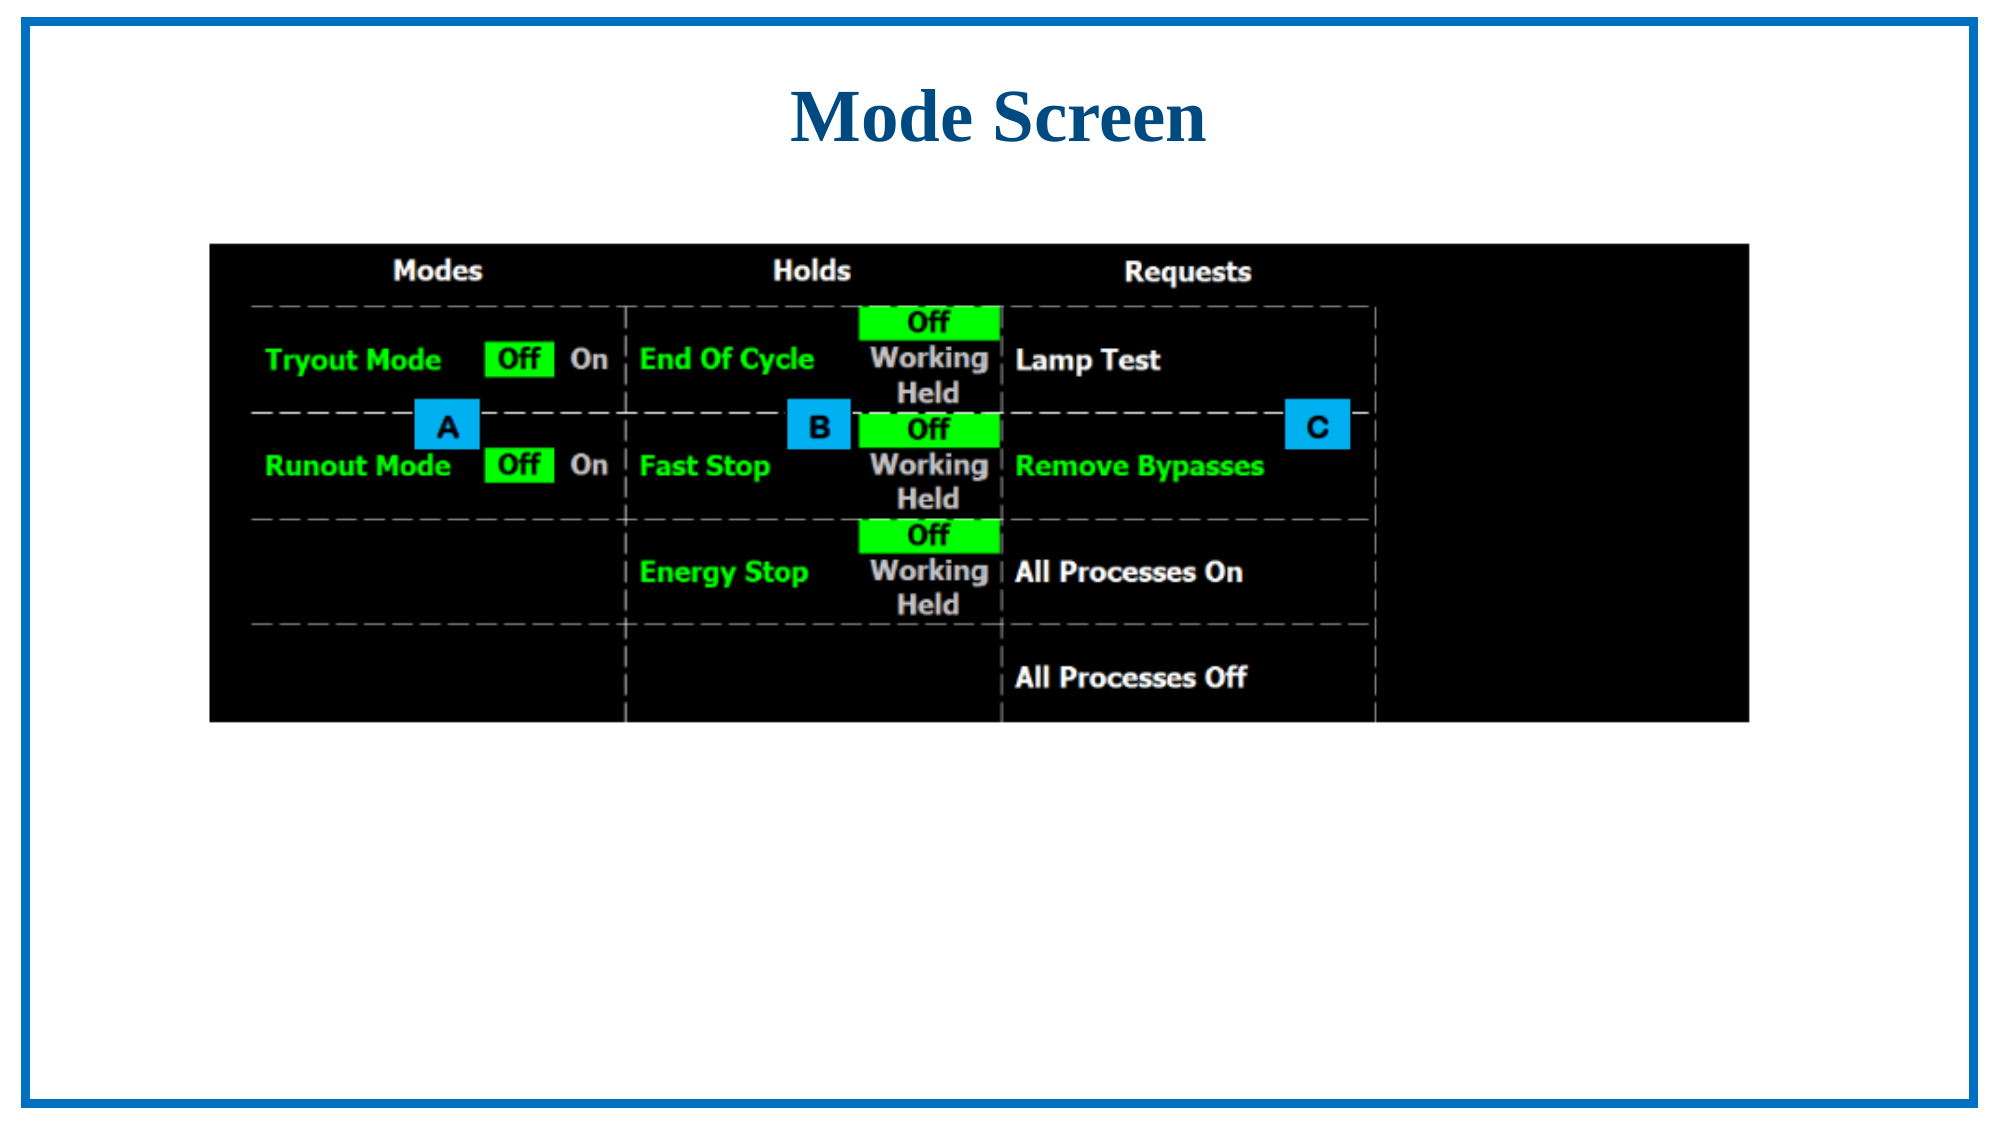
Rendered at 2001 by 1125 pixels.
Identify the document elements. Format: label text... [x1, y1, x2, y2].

picture [195, 233, 1759, 732]
text_box [24, 21, 1975, 1104]
text_box Mode Screen [775, 58, 1223, 164]
